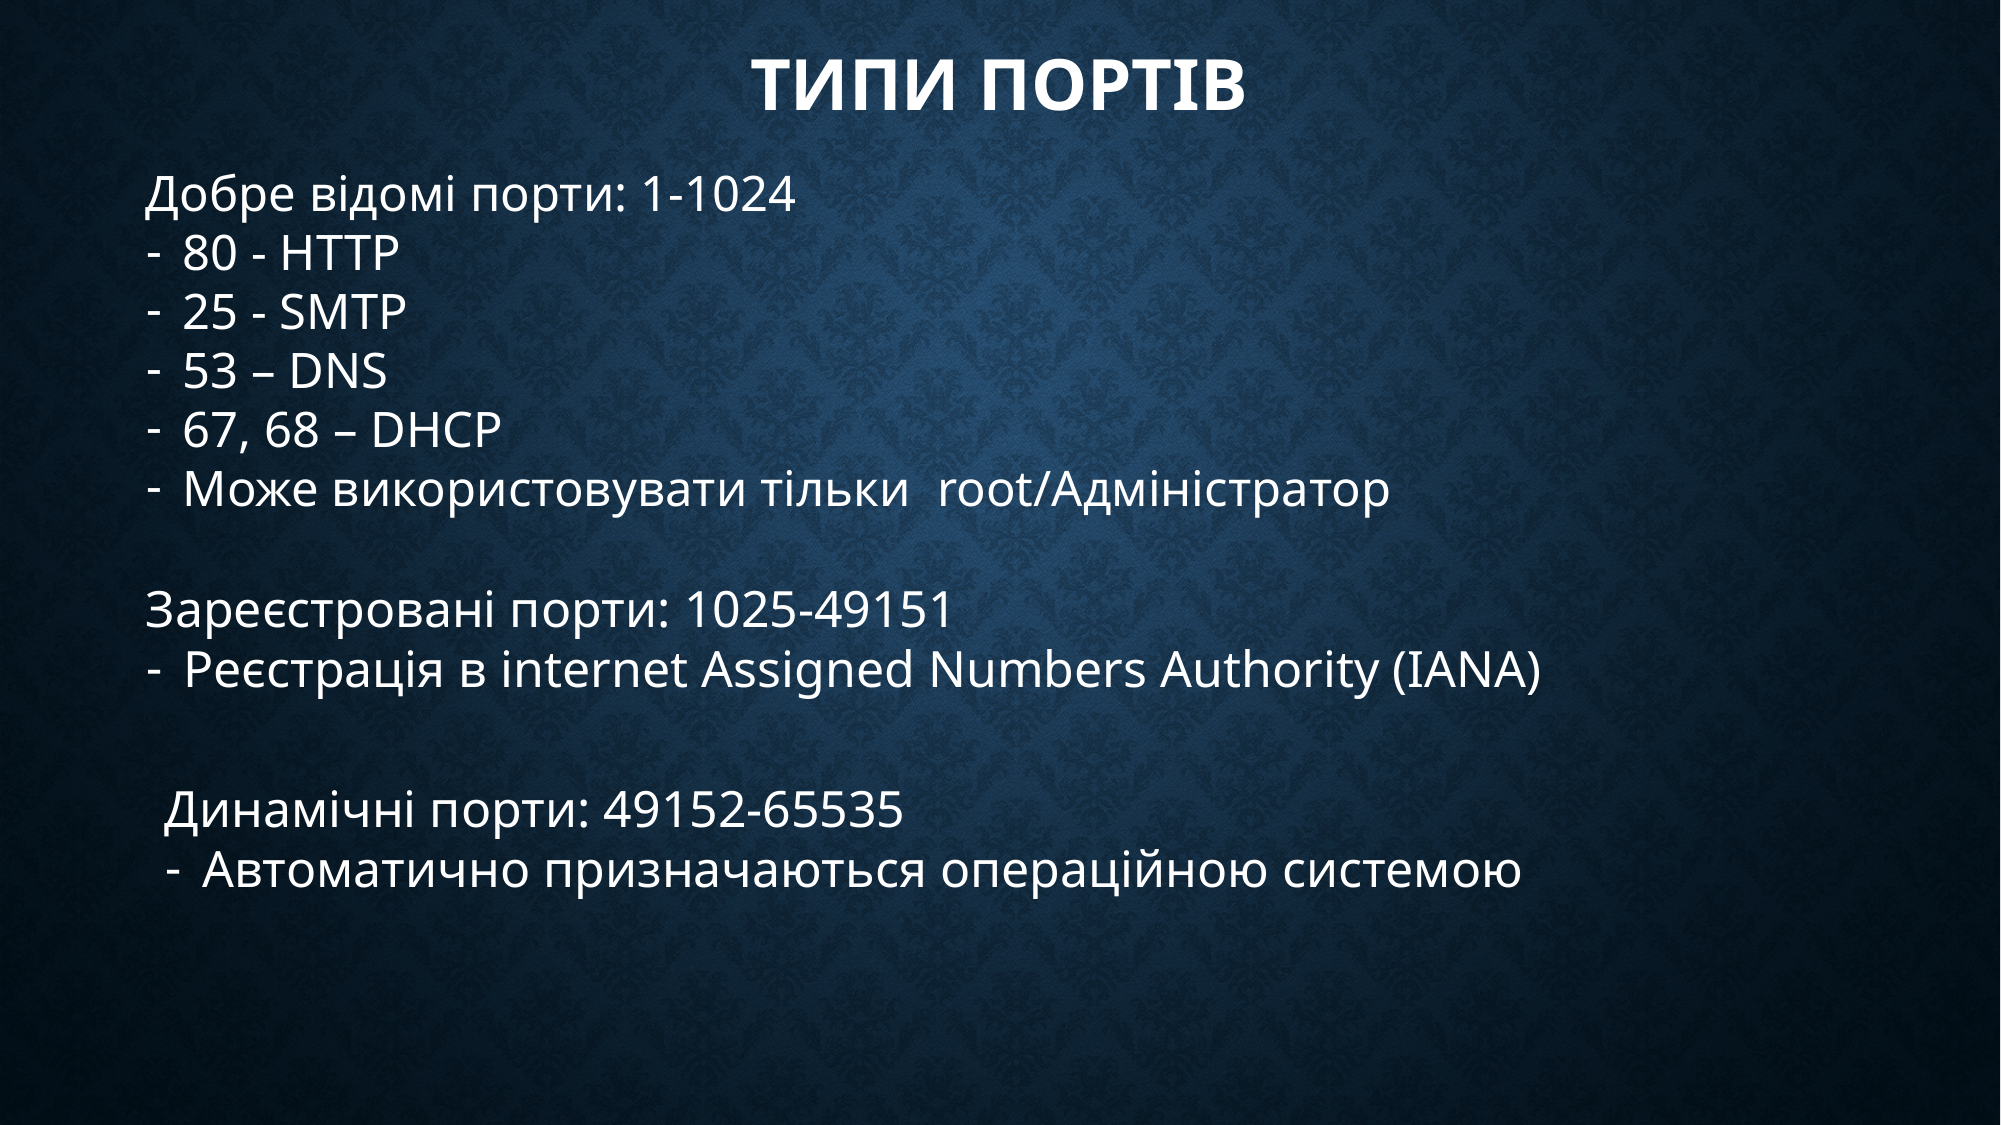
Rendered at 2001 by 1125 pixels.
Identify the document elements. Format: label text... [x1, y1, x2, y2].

title Типи Портів [149, 0, 1849, 175]
list Добре відомі порти: 1-1024 80 - HTTP 25 - SMTP 53 – DNS 67, 68 – DHCP Може використовувати тільки root/Адміністратор [130, 155, 1413, 532]
text_box Зареєстровані порти: 1025-49151 Реєстрація в internet Assigned Numbers Authority (IANA) [130, 570, 1563, 740]
text_box Динамічні порти: 49152-65535 Автоматично призначаються операційною системою [149, 770, 1582, 939]
